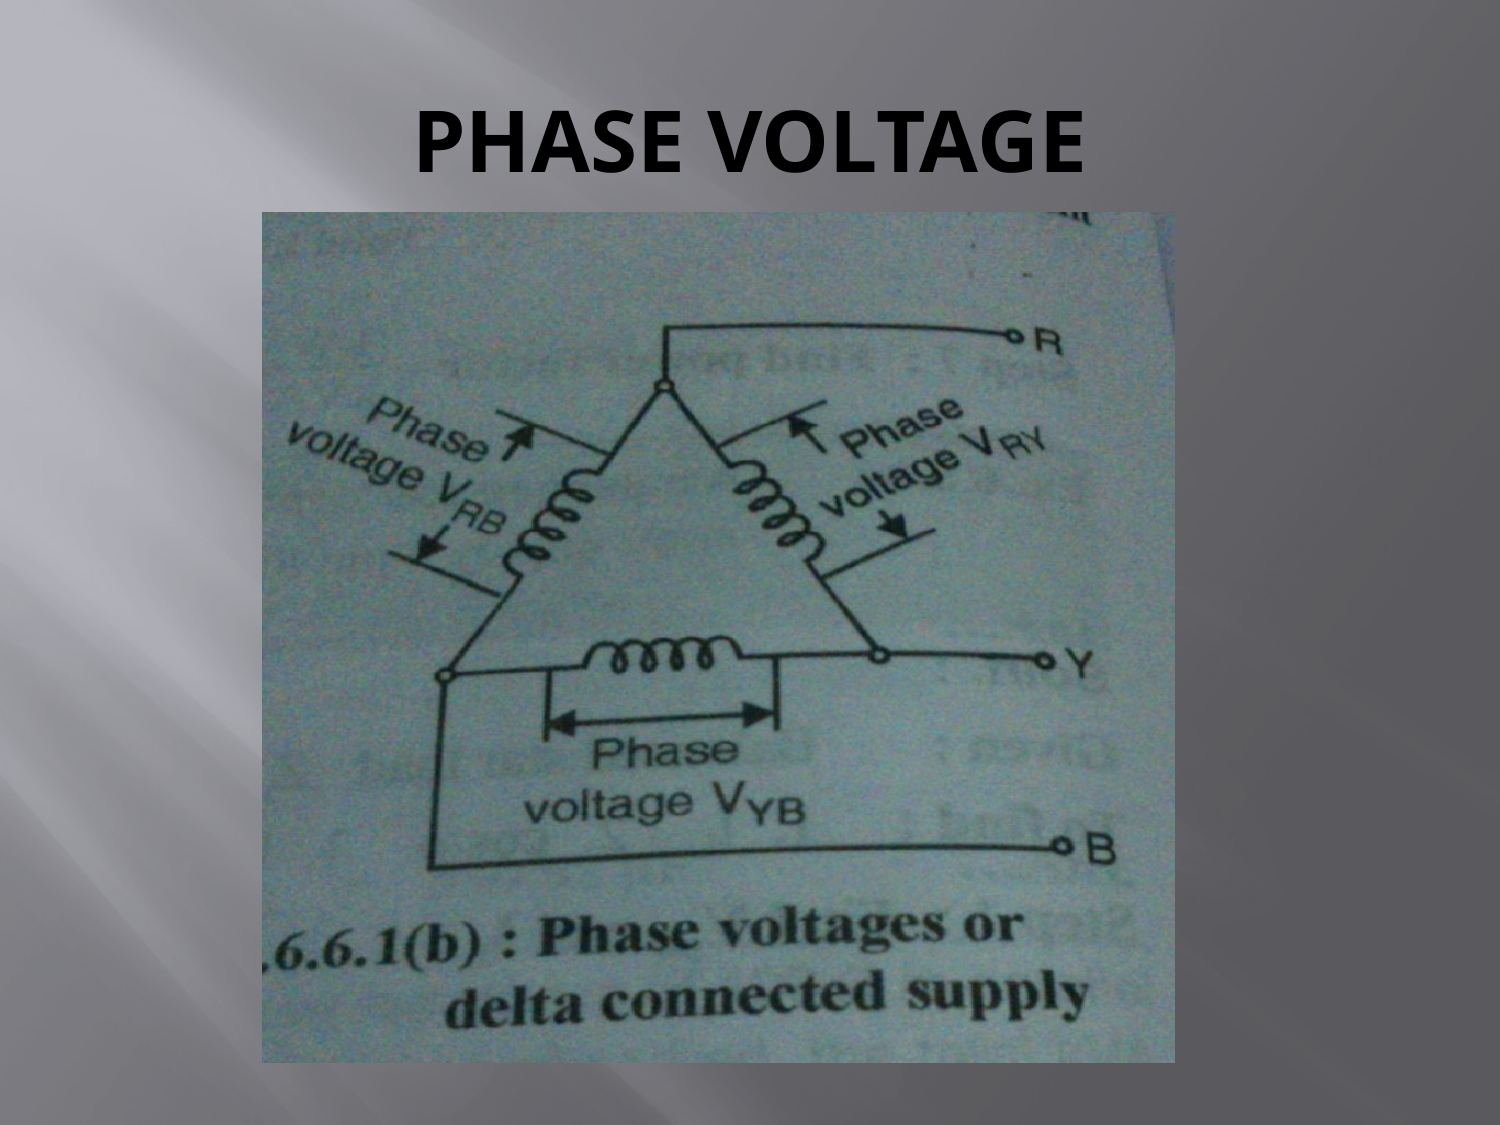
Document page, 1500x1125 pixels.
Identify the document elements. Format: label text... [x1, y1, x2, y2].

picture [262, 212, 1176, 1063]
title PHASE VOLTAGE [75, 45, 1425, 233]
